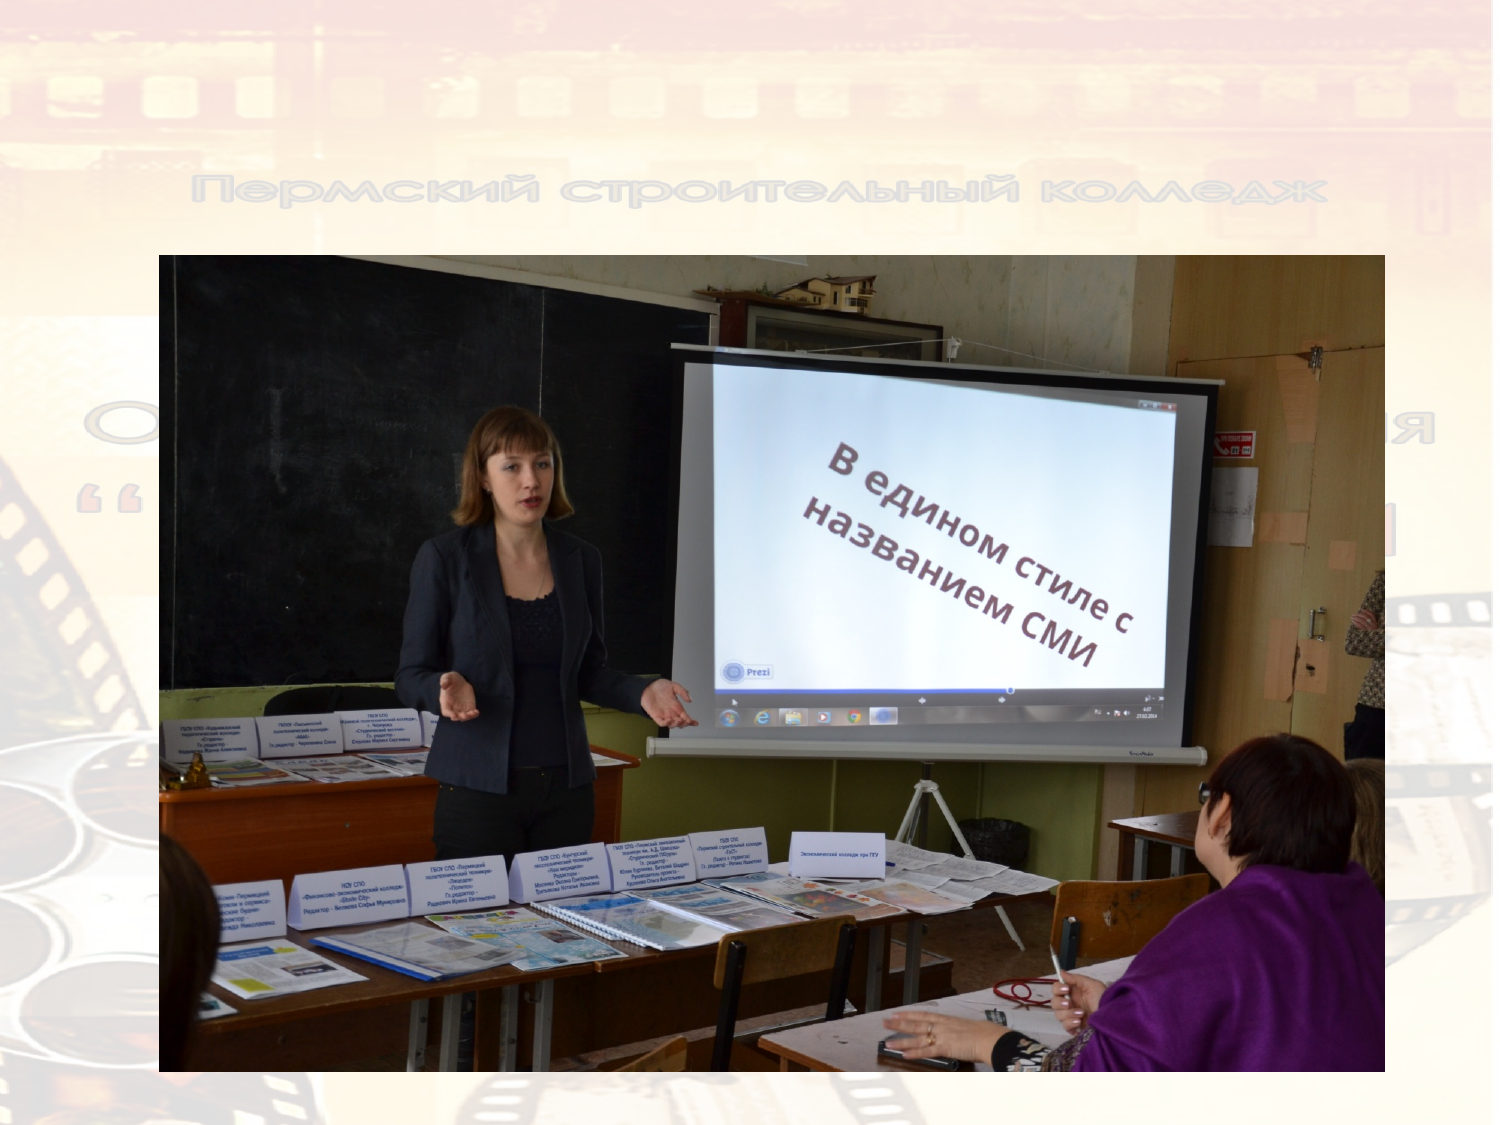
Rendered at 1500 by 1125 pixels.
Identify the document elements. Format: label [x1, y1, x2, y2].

list [159, 255, 1385, 1073]
